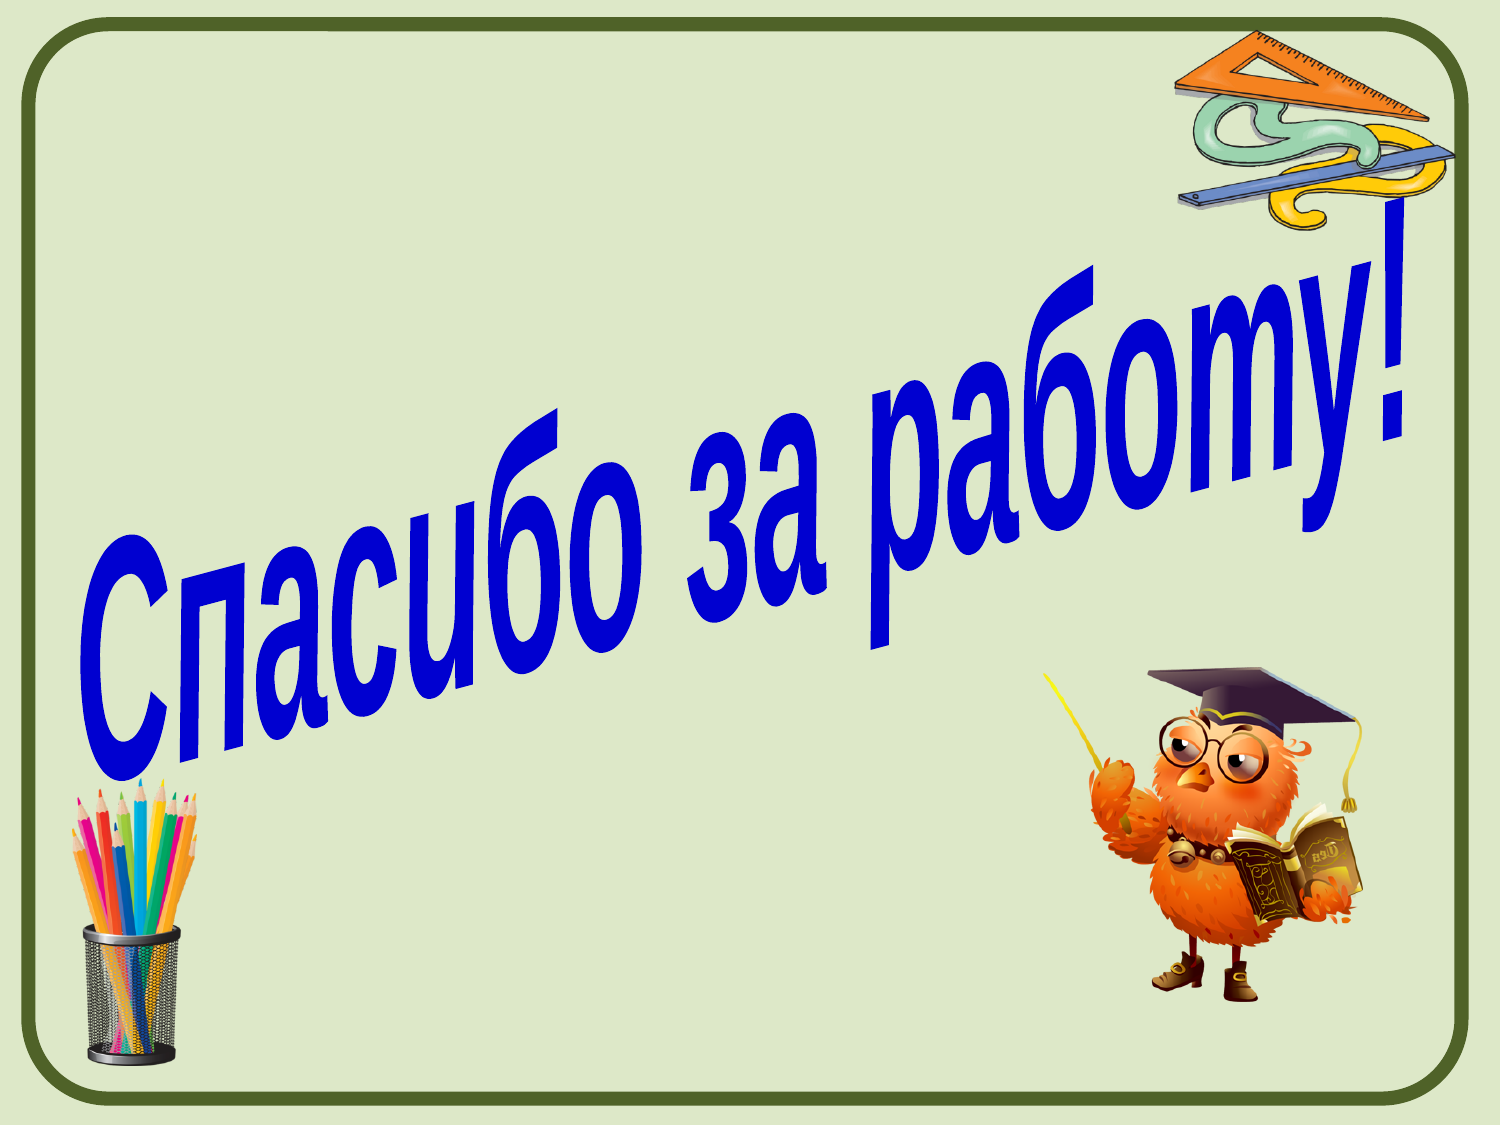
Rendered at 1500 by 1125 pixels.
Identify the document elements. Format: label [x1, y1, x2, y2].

picture [72, 778, 197, 1066]
picture [1173, 29, 1456, 231]
picture [1042, 667, 1363, 1002]
